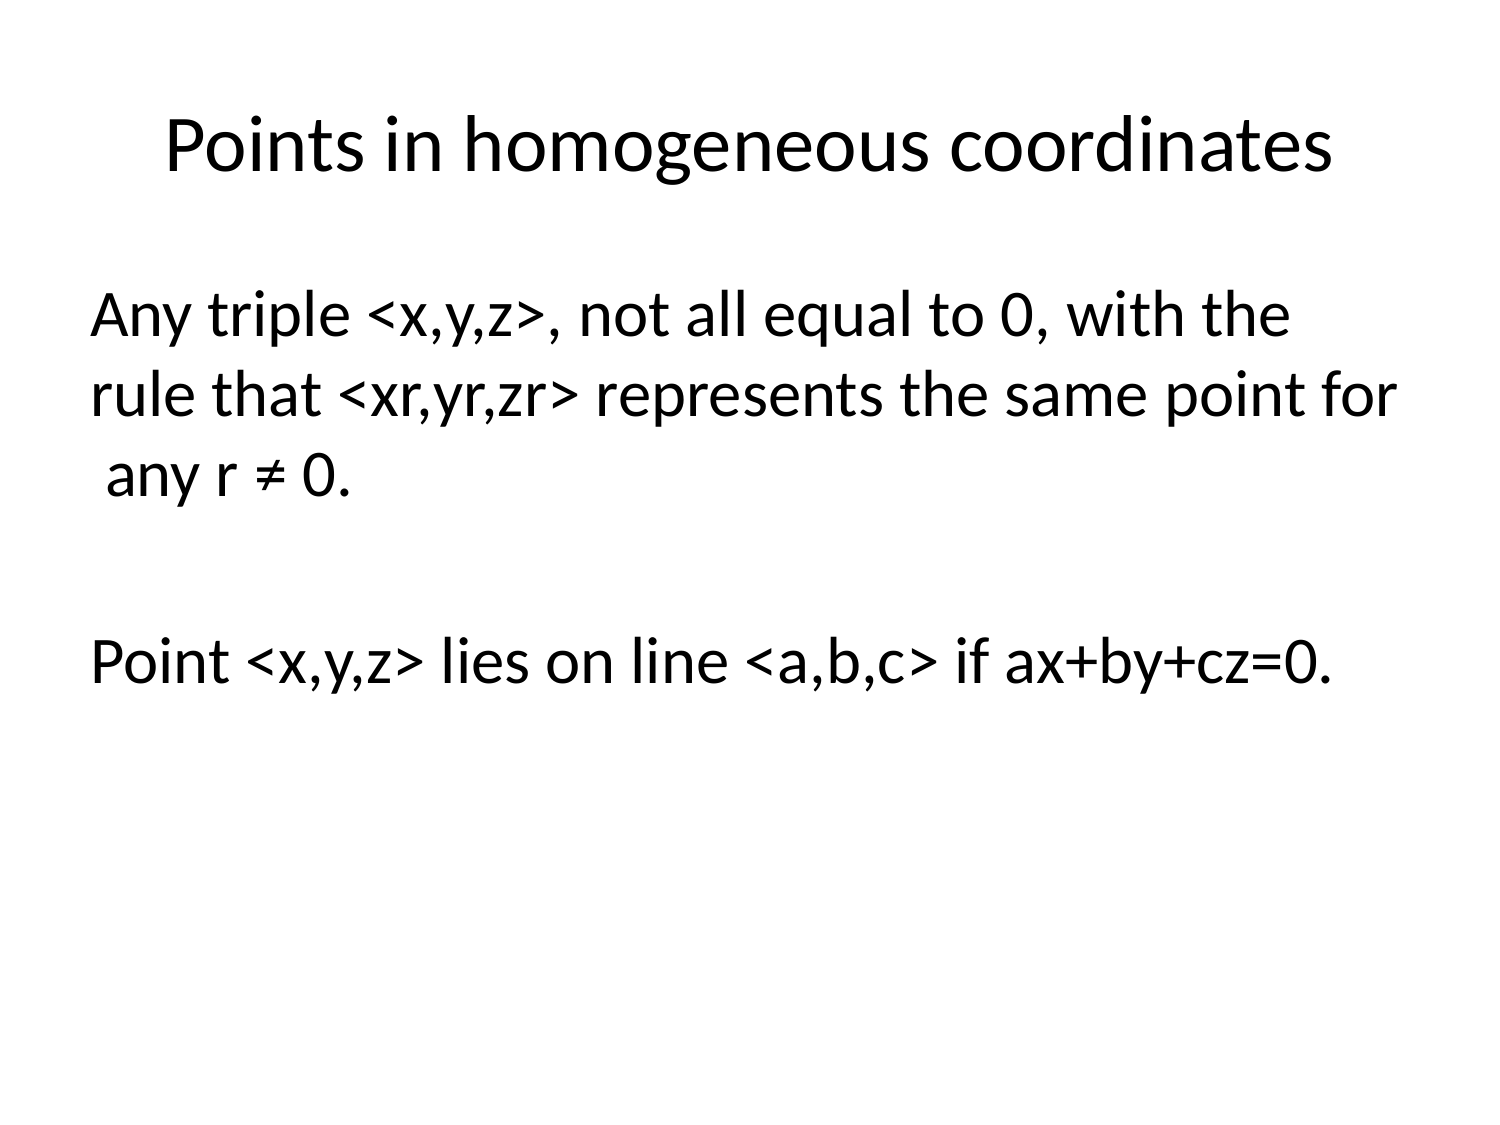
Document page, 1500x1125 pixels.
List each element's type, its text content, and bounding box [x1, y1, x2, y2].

list Any triple <x,y,z>, not all equal to 0, with the rule that <xr,yr,zr> represents the same point for any r ≠ 0. Point <x,y,z> lies on line <a,b,c> if ax+by+cz=0. [75, 262, 1425, 1005]
title Points in homogeneous coordinates [75, 45, 1425, 233]
